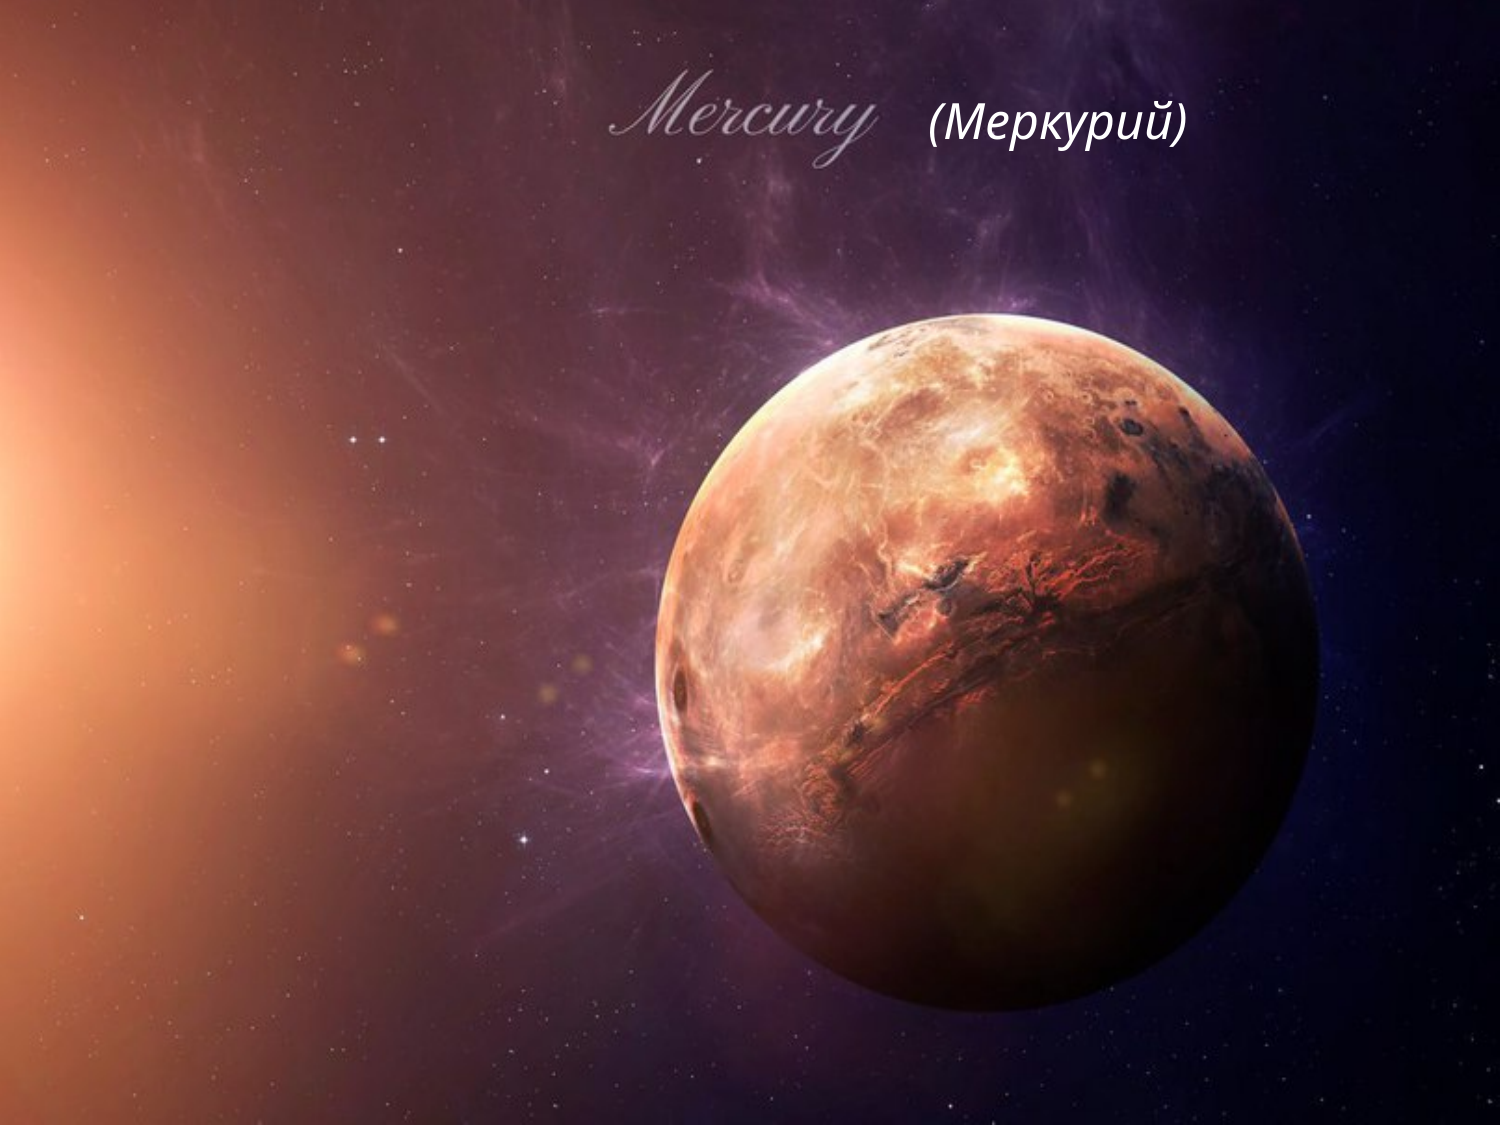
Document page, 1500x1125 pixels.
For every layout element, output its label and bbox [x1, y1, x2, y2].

list [0, 0, 1500, 1125]
